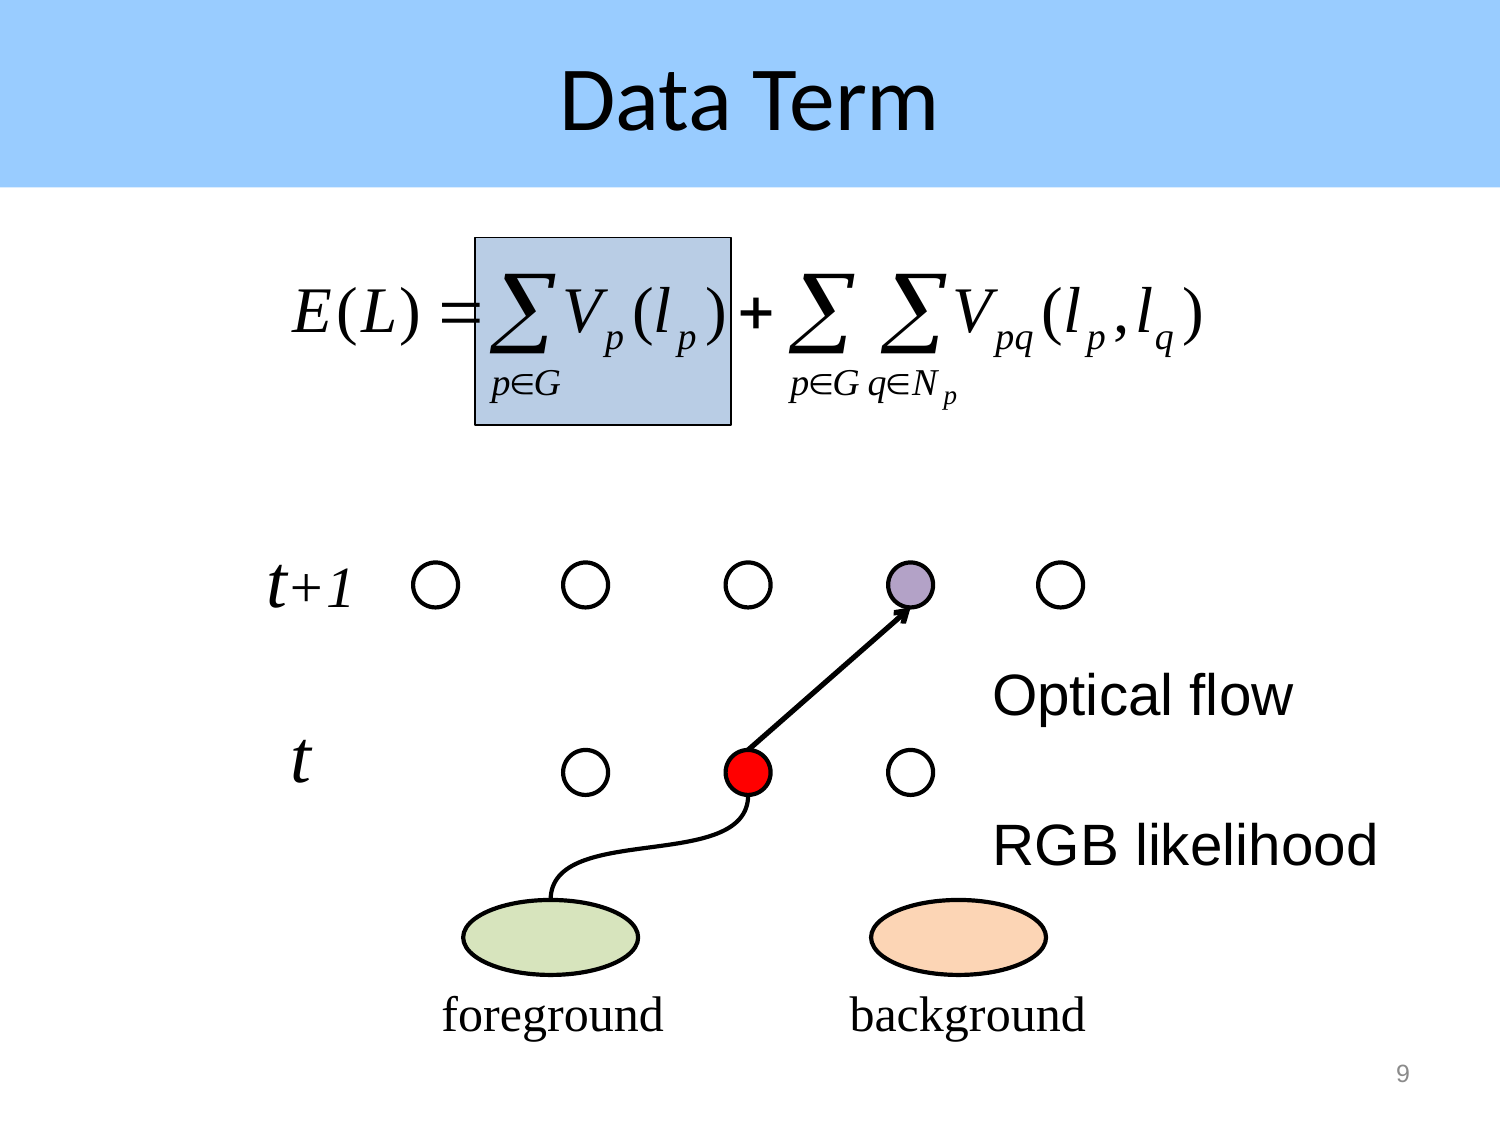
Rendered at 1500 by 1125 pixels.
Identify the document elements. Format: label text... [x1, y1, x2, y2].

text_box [250, 524, 1084, 807]
text_box Optical flow [1088, 650, 1309, 735]
slide_number 9 [1074, 1042, 1425, 1103]
title Data Term [0, 0, 1500, 188]
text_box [425, 794, 1413, 1051]
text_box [280, 262, 1213, 426]
text_box [473, 235, 733, 260]
